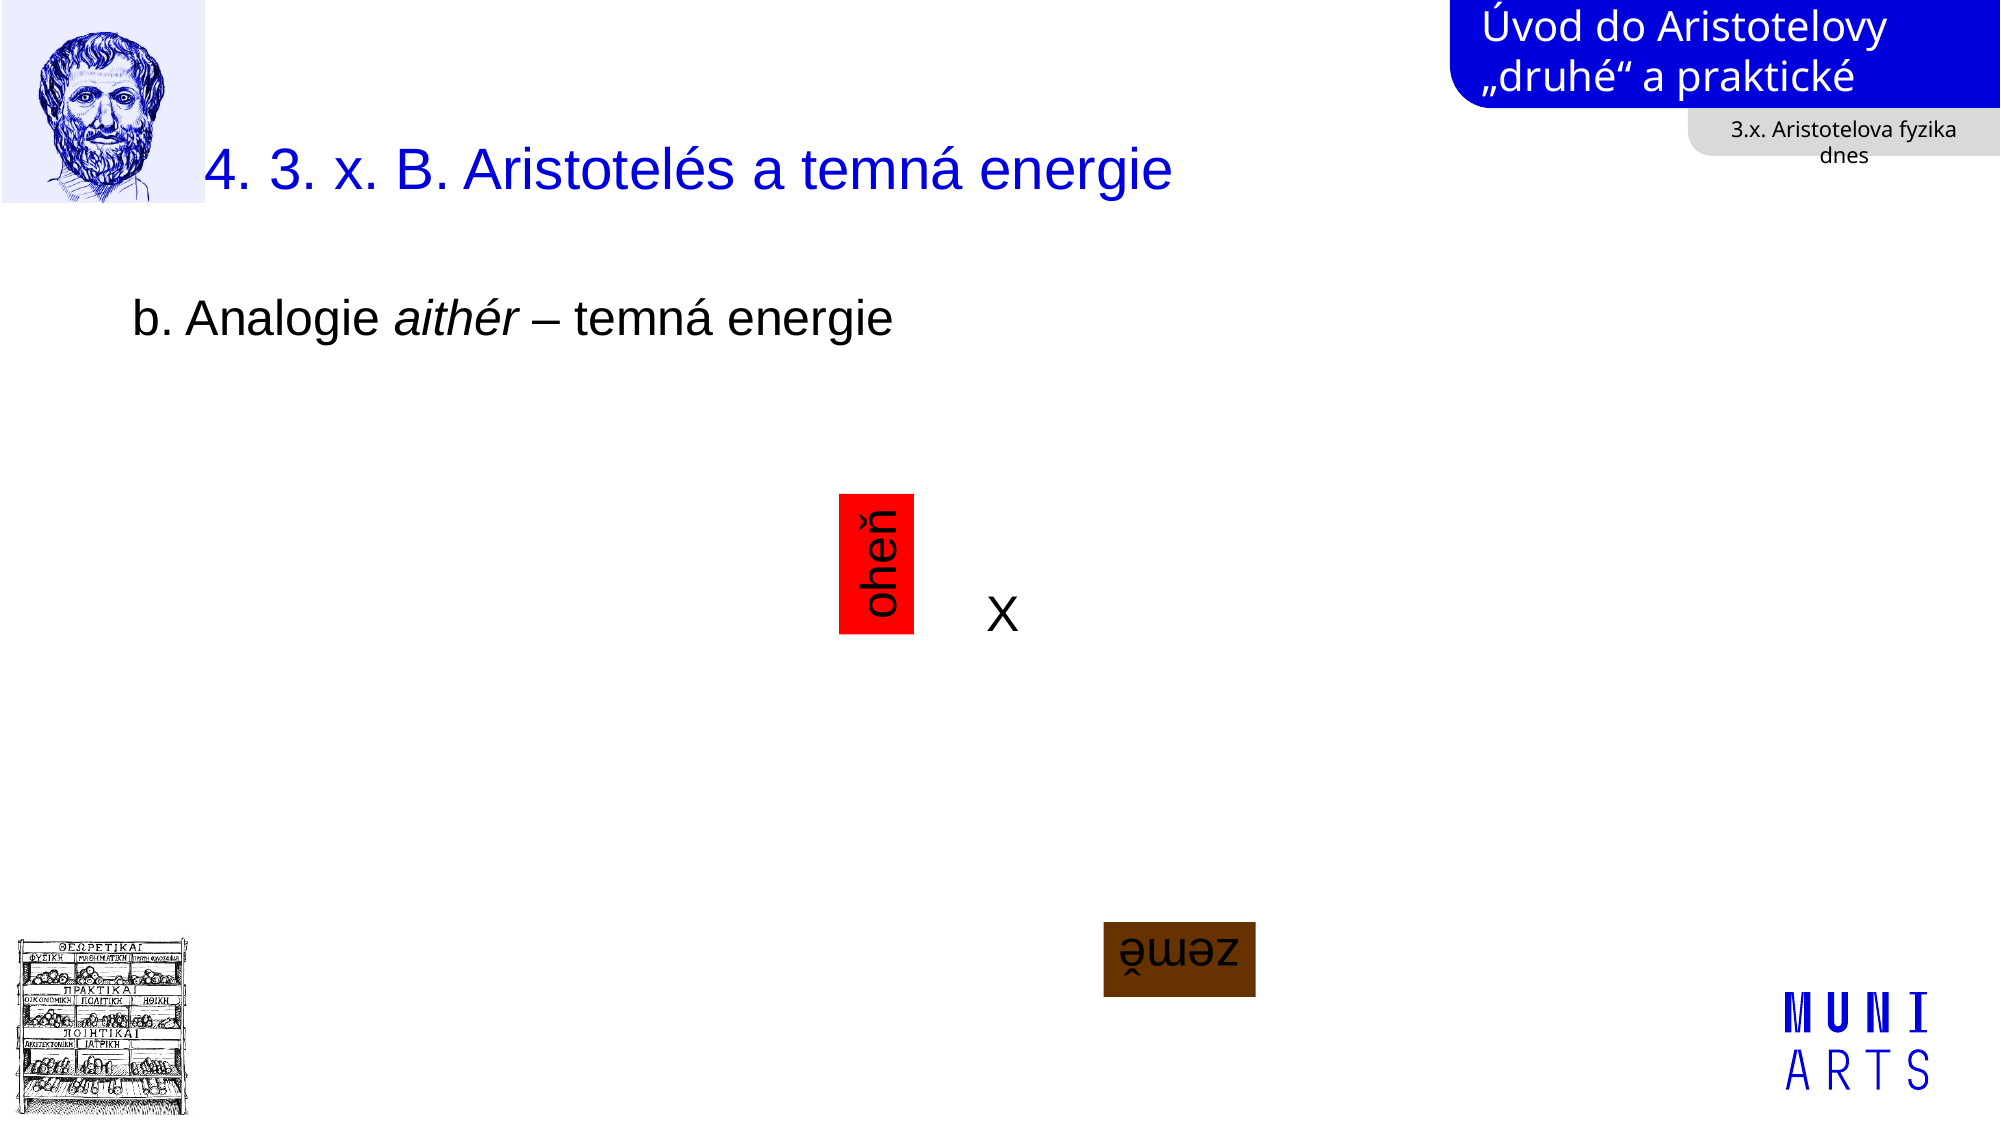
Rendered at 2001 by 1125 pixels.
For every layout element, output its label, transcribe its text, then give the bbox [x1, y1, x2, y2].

title 4. 3. x. B. Aristotelés a temná energie [204, 118, 1650, 278]
text_box 3.x. Aristotelova fyzika dnes [1688, 107, 2000, 175]
text_box oheň [839, 493, 914, 635]
text_box země [1103, 922, 1256, 997]
picture [1, 922, 205, 1125]
text_box X [971, 574, 1035, 649]
text_box b. Analogie aithér – temná energie [118, 277, 1024, 353]
picture [1, 0, 205, 203]
